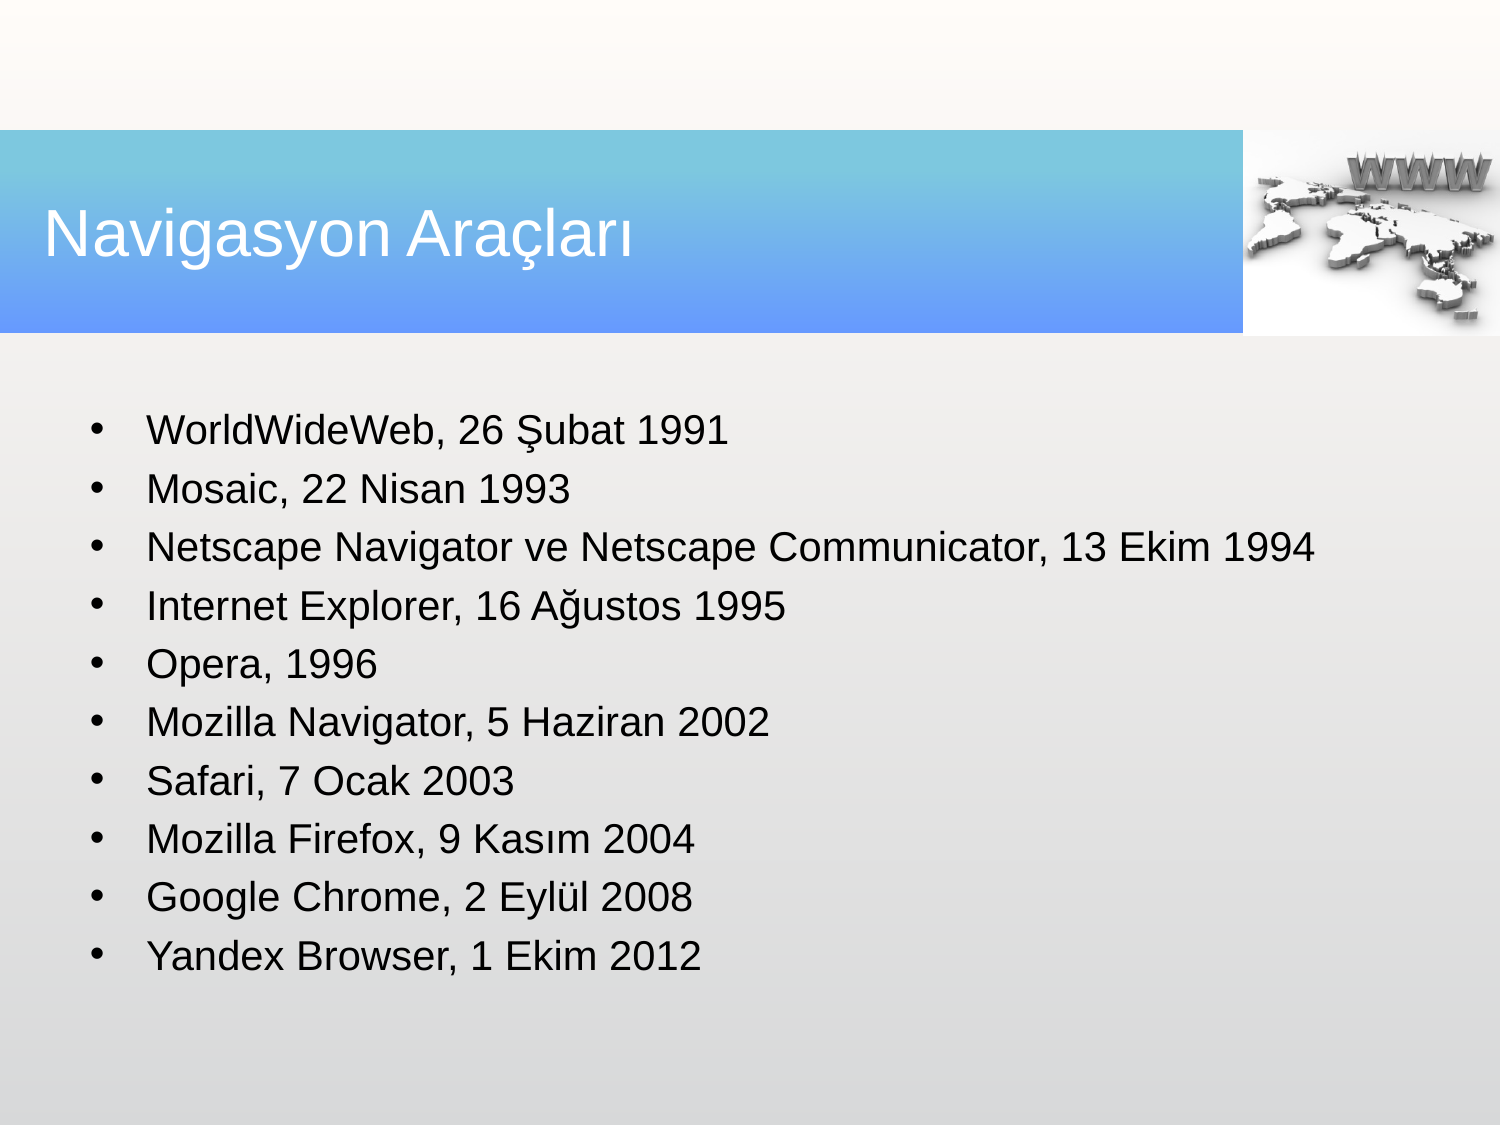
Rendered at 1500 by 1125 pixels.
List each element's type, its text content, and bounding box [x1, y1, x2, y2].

list WorldWideWeb, 26 Şubat 1991 Mosaic, 22 Nisan 1993 Netscape Navigator ve Netscape Communicator, 13 Ekim 1994 Internet Explorer, 16 Ağustos 1995 Opera, 1996 Mozilla Navigator, 5 Haziran 2002 Safari, 7 Ocak 2003 Mozilla Firefox, 9 Kasım 2004 Google Chrome, 2 Eylül 2008 Yandex Browser, 1 Ekim 2012 [75, 377, 1425, 1005]
picture [1243, 130, 1500, 336]
title Navigasyon Araçları [29, 136, 1235, 324]
